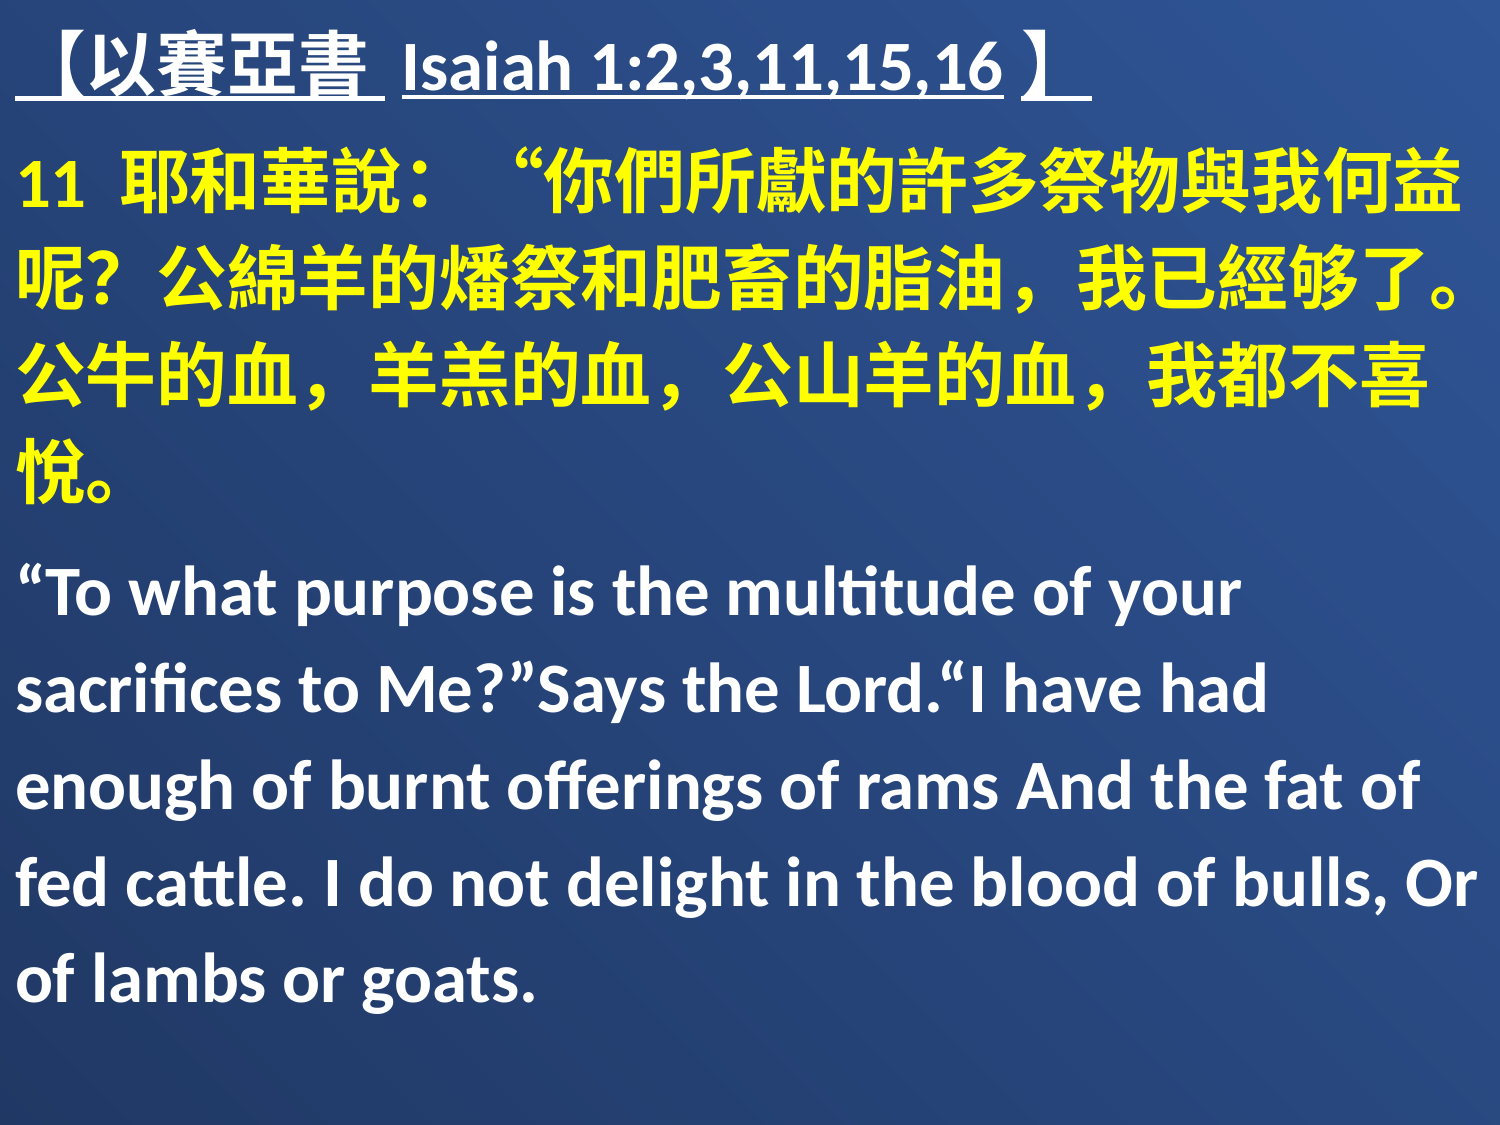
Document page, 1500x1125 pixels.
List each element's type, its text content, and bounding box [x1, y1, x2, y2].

subtitle 【以賽亞書 Isaiah 1:2,3,11,15,16】 11 耶和華說：“你們所獻的許多祭物與我何益呢？公綿羊的燔祭和肥畜的脂油，我已經够了。公牛的血，羊羔的血，公山羊的血，我都不喜悅。 “To what purpose is the multitude of your sacrifices to Me?”Says the Lord.“I have had enough of burnt offerings of rams And the fat of fed cattle. I do not delight in the blood of bulls, Or of lambs or goats. [0, 0, 1500, 1125]
